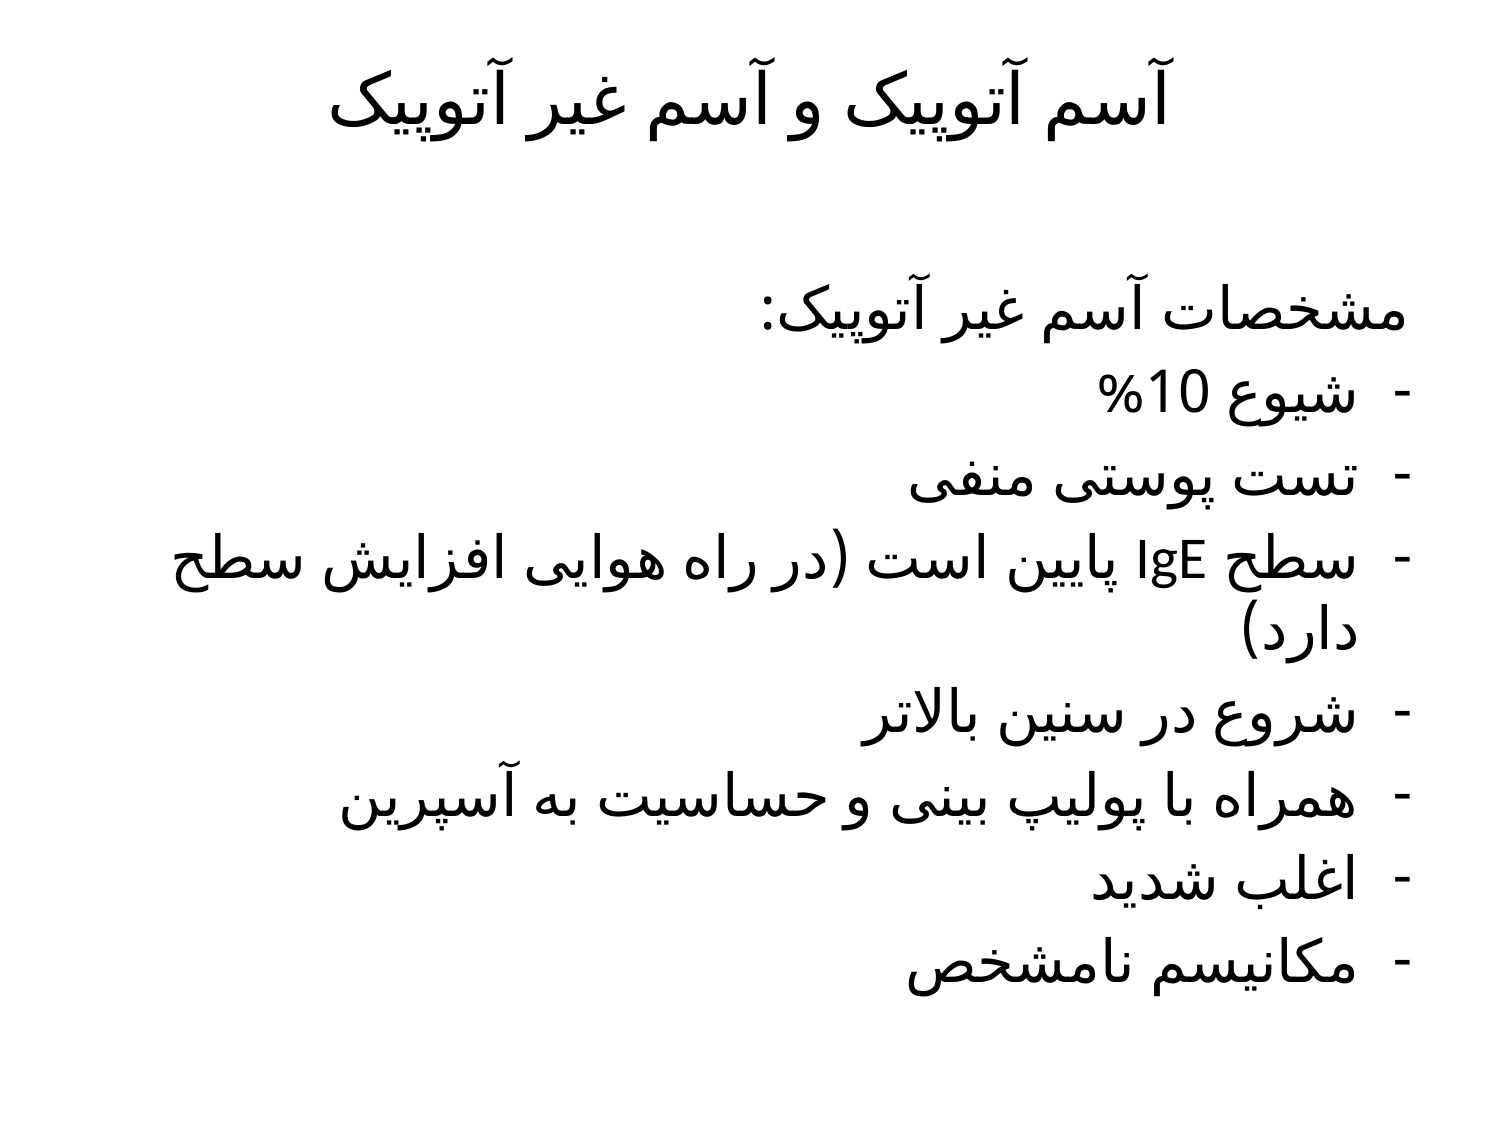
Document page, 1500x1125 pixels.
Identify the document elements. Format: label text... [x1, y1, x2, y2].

title آسم آتوپیک و آسم غیر آتوپیک [75, 45, 1425, 233]
list مشخصات آسم غیر آتوپیک: شیوع 10% تست پوستی منفی سطح IgE پایین است (در راه هوایی افزایش سطح دارد) شروع در سنین بالاتر همراه با پولیپ بینی و حساسیت به آسپرین اغلب شدید مکانیسم نامشخص [75, 262, 1425, 1005]
